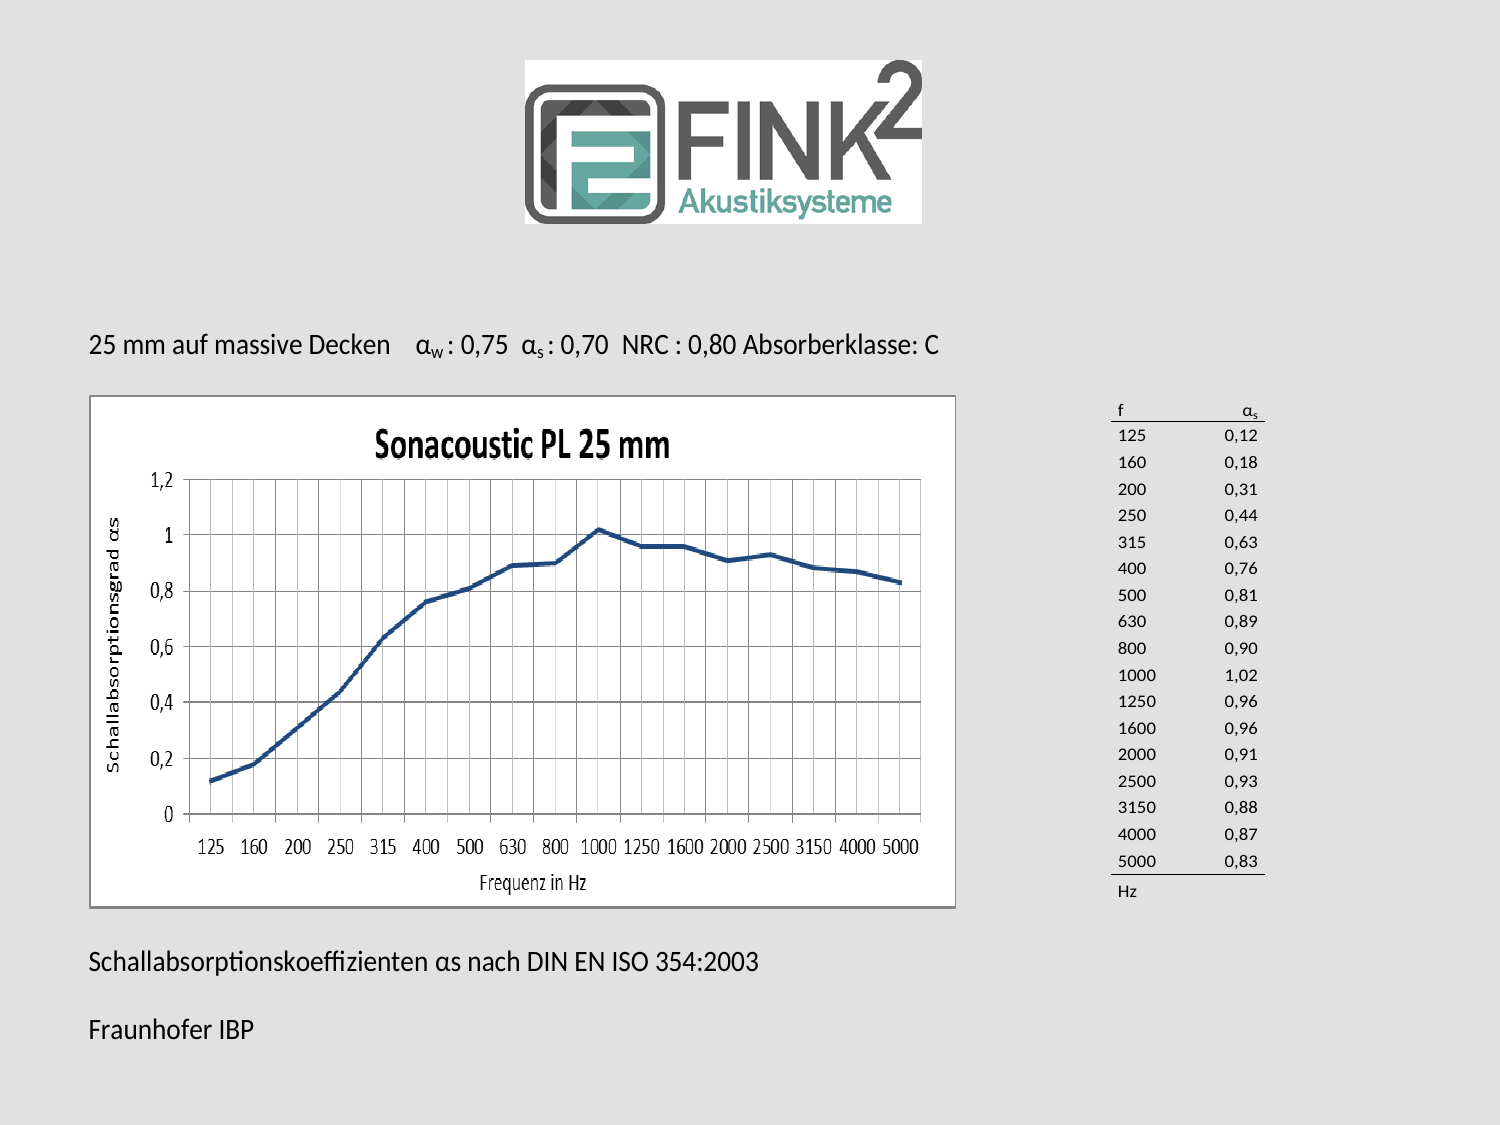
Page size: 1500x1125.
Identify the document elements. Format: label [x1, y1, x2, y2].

picture [88, 325, 1280, 1079]
picture [525, 60, 922, 225]
